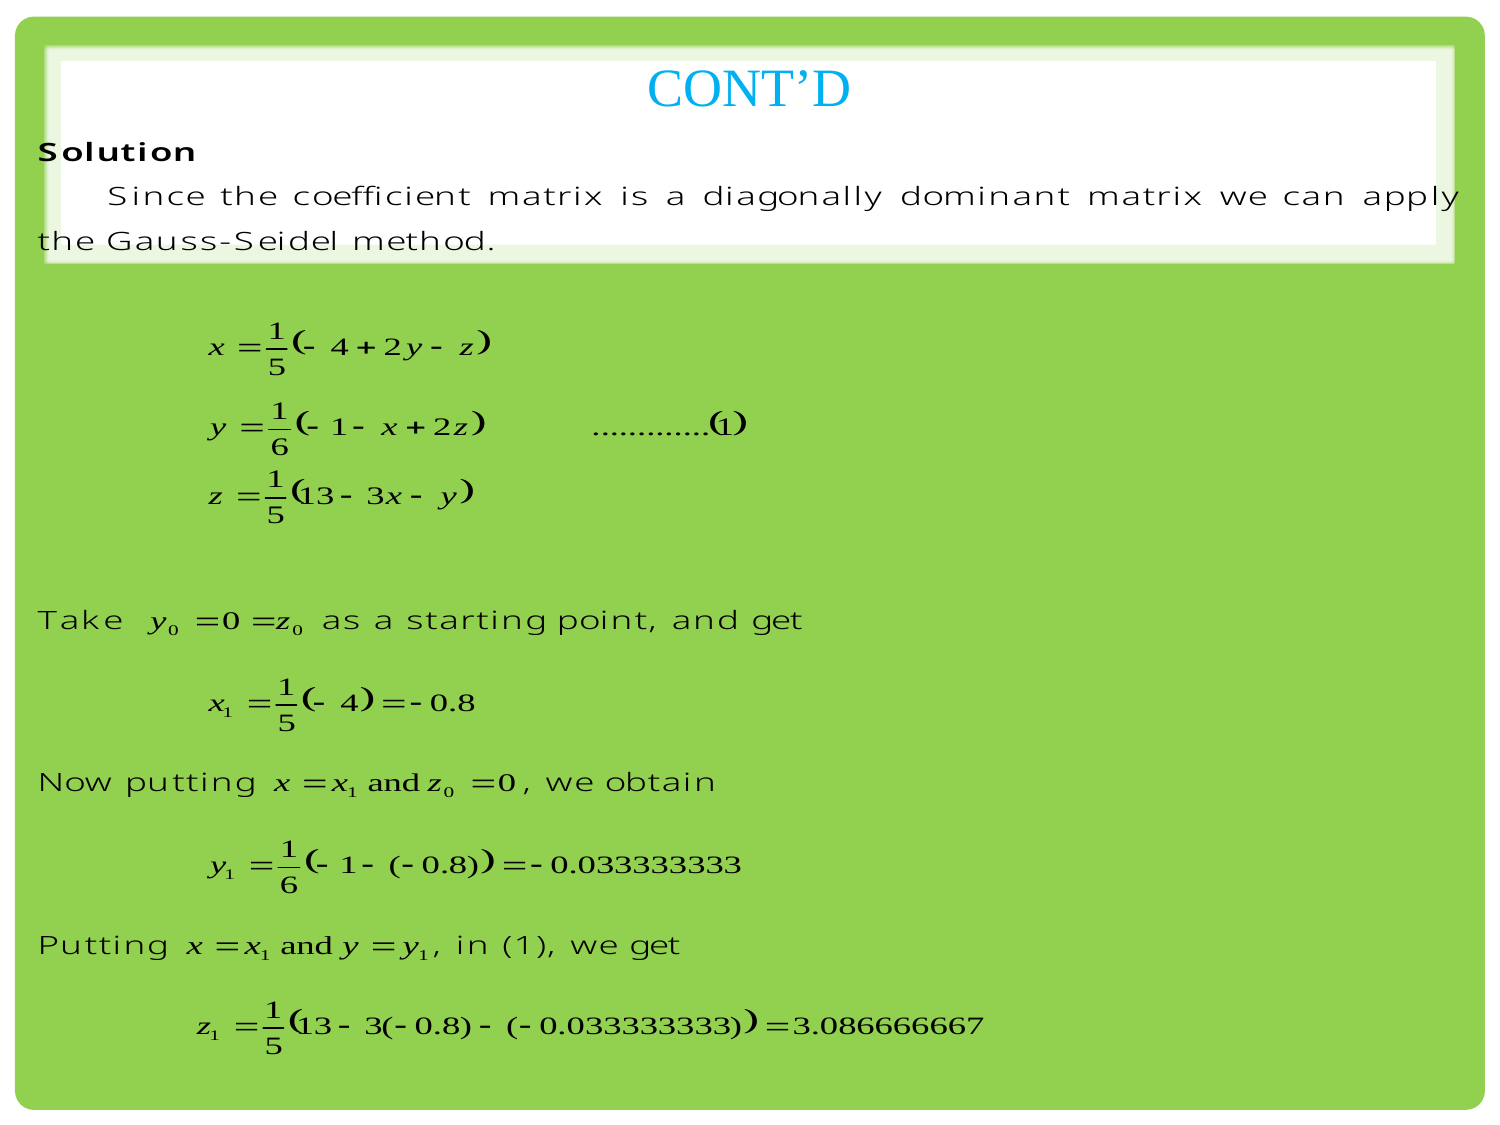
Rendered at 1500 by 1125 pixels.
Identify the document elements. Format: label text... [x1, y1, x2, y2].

title Cont’d [75, 45, 1425, 125]
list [37, 137, 1463, 1088]
